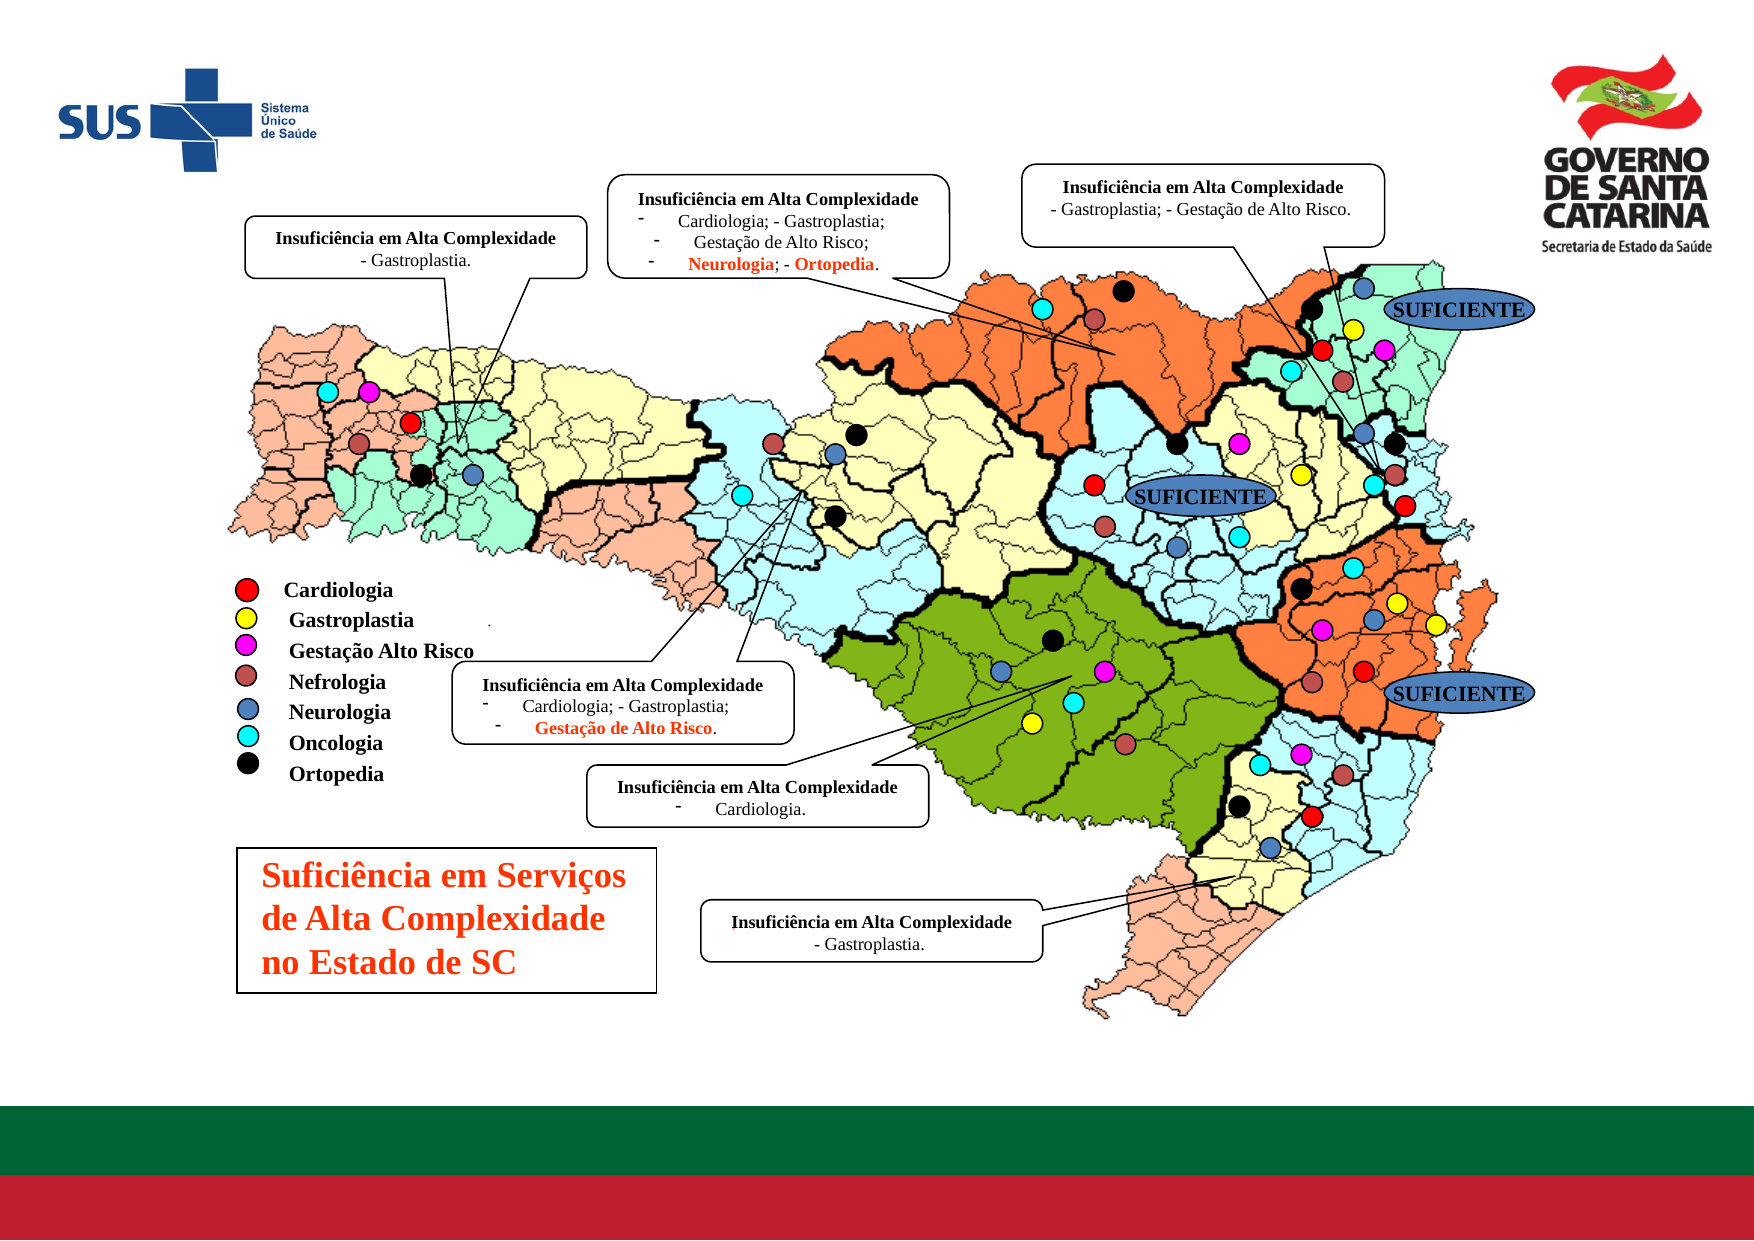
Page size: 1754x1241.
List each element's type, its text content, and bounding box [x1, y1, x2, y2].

text_box Insuficiência em Alta Complexidade - Gastroplastia. [245, 216, 587, 252]
picture [1538, 51, 1716, 256]
text_box SUFICIENTE [1516, 678, 1535, 707]
text_box Insuficiência em Alta Complexidade - Gastroplastia; - Gestação de Alto Risco. [1021, 164, 1385, 252]
picture [52, 55, 327, 185]
text_box Insuficiência em Alta Complexidade Cardiologia; - Gastroplastia; Gestação de Alto Risco; Neurologia; - Ortopedia. [607, 174, 950, 252]
text_box SUFICIENTE [1516, 295, 1535, 323]
picture [218, 253, 1511, 1032]
